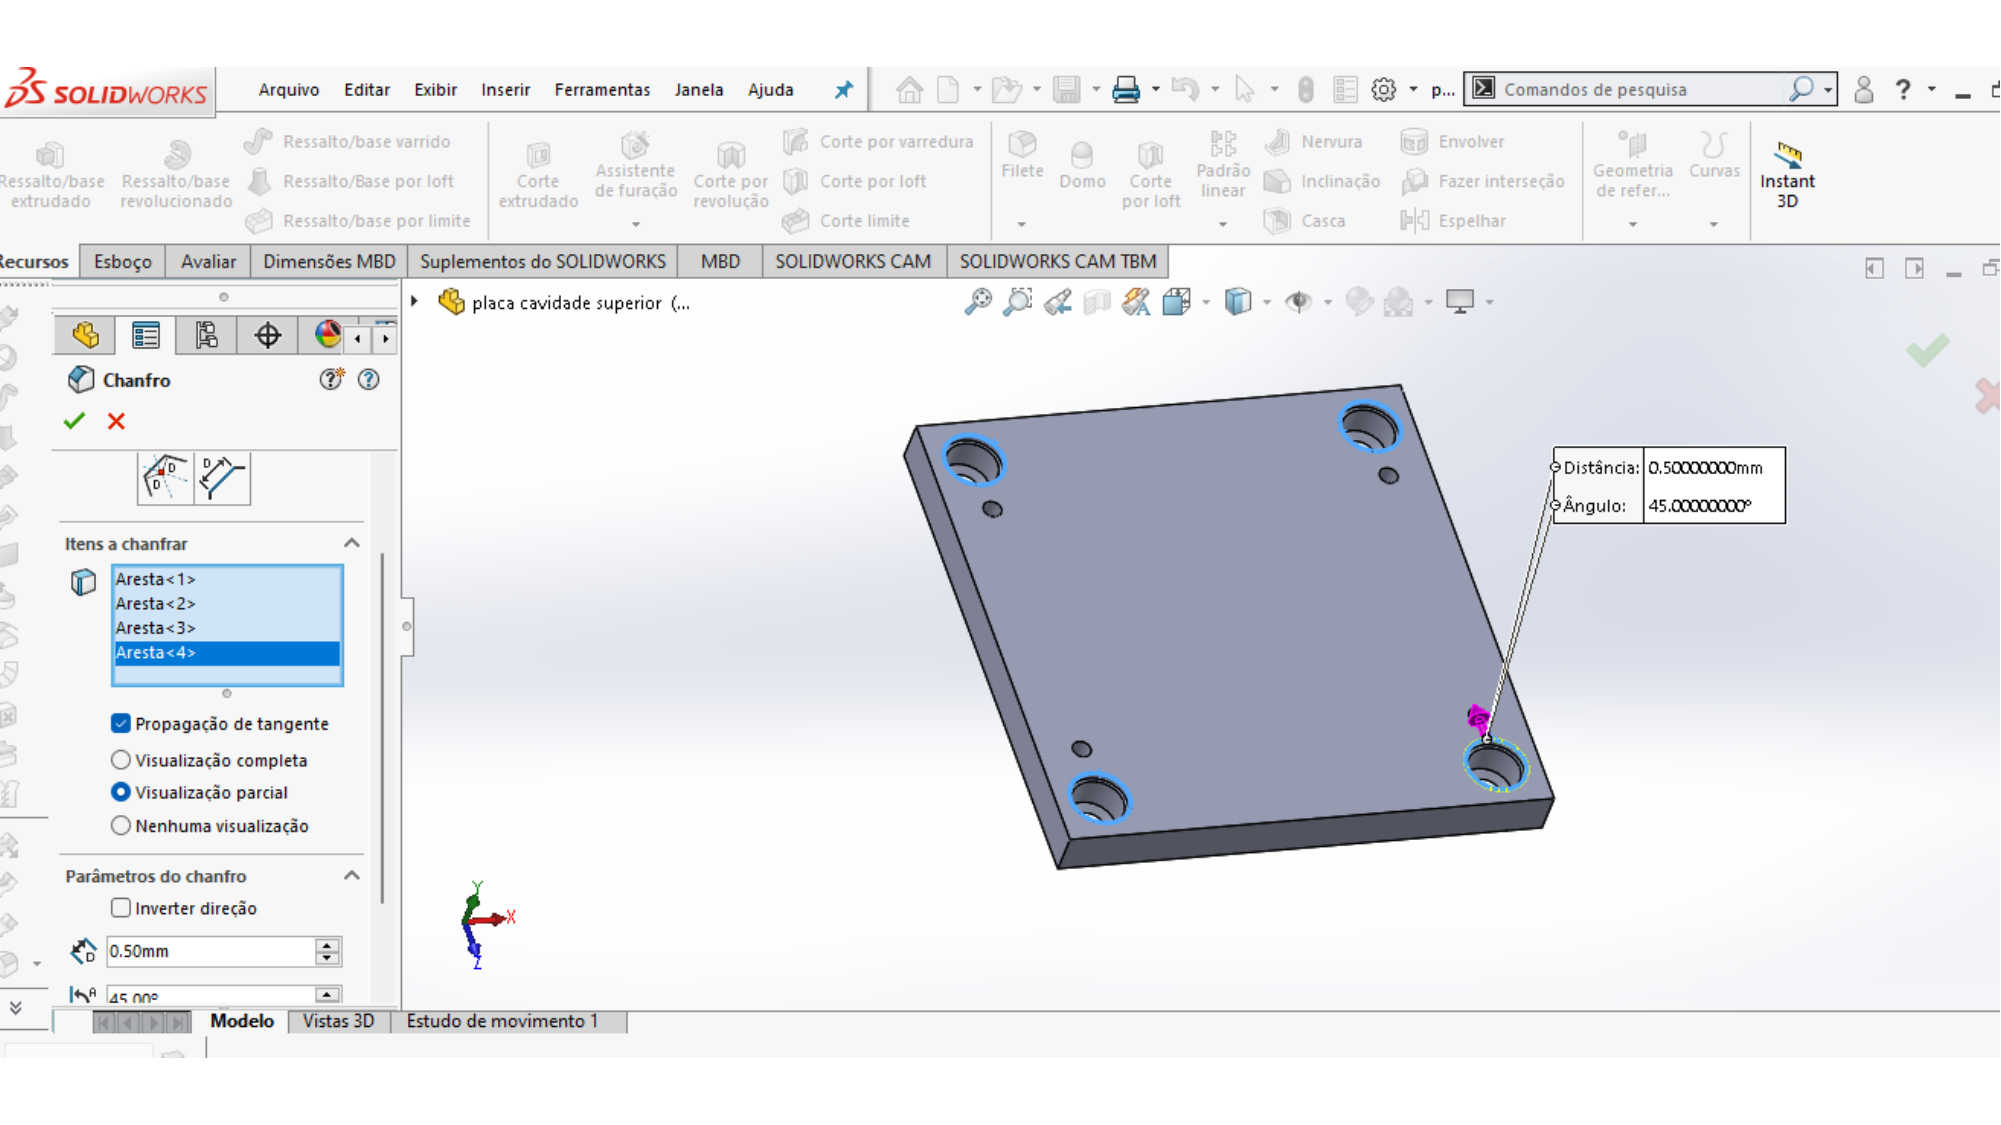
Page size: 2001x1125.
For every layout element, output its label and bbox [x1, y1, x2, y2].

picture [0, 66, 2000, 1058]
